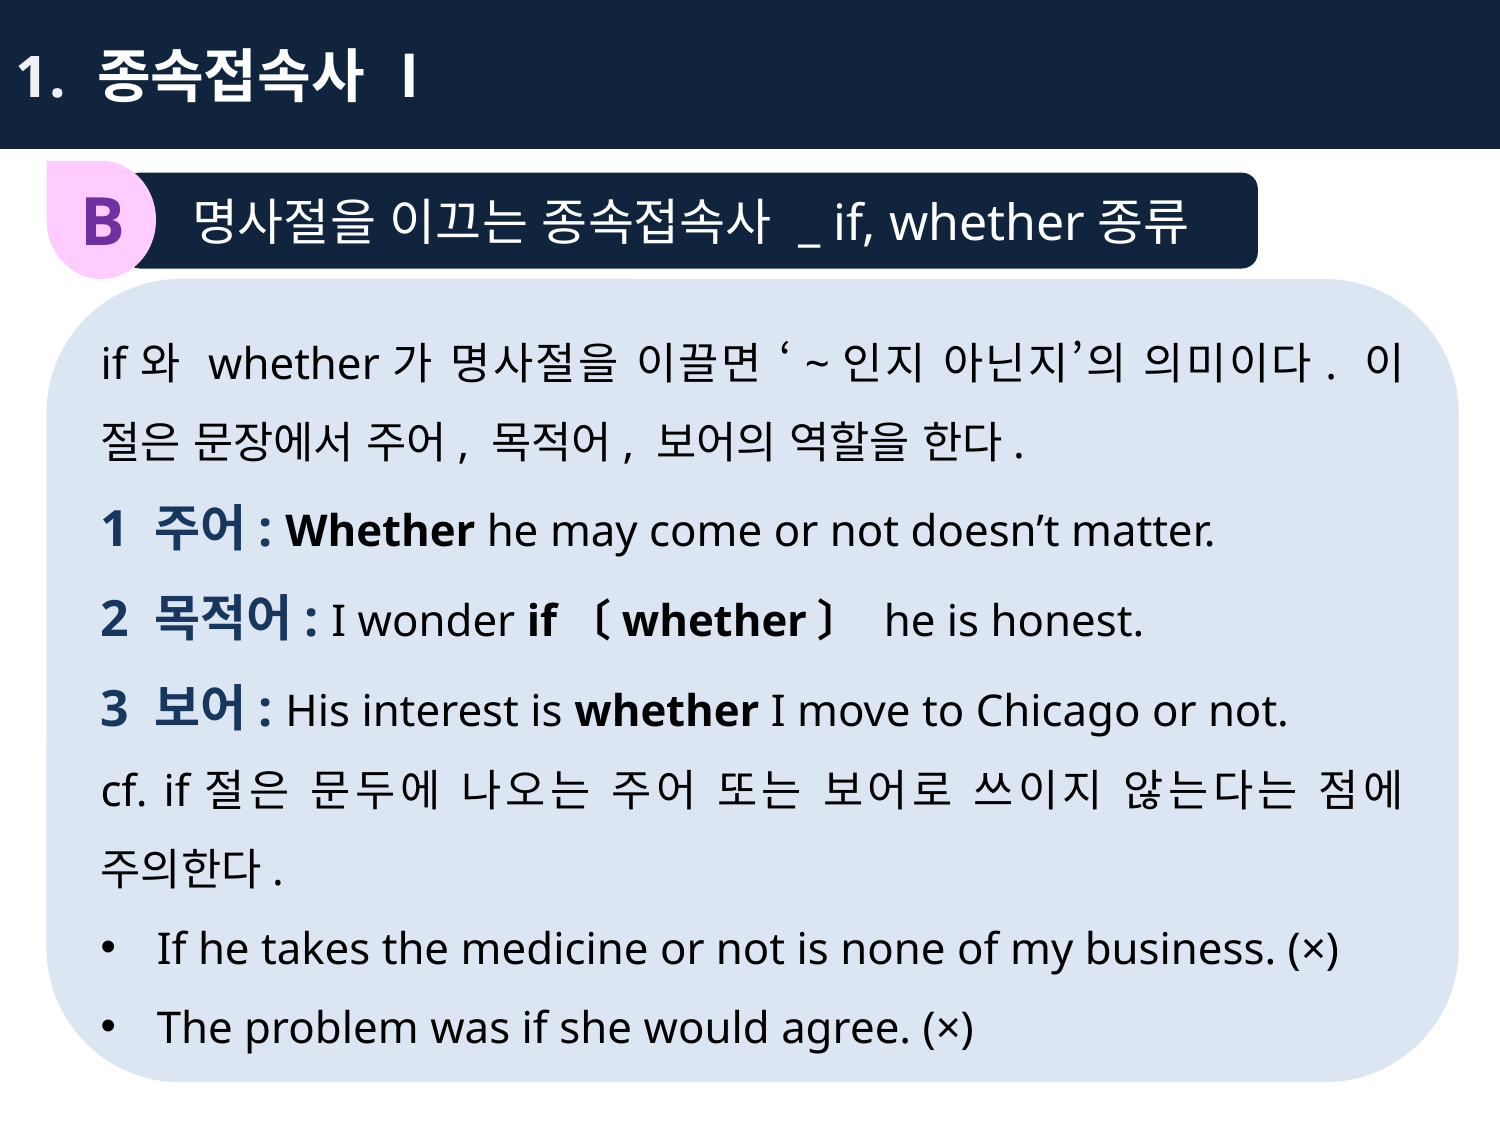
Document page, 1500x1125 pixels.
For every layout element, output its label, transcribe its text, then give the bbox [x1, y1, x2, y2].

text_box [44, 158, 159, 282]
text_box if와 whether가 명사절을 이끌면 ‘~인지 아닌지’의 의미이다. 이 절은 문장에서 주어, 목적어, 보어의 역할을 한다. 1 주어: Whether he may come or not doesn’t matter. 2 목적어: I wonder if〔whether〕 he is honest. 3 보어: His interest is whether I move to Chicago or not. cf. if절은 문두에 나오는 주어 또는 보어로 쓰이지 않는다는 점에 주의한다. If he takes the medicine or not is none of my business. (×) The problem was if she would agree. (×) [44, 276, 1461, 1085]
text_box 명사절을 이끄는 종속접속사 _ if, whether종류 [135, 170, 1260, 271]
text_box 1. 종속접속사 Ⅰ [0, 0, 1500, 151]
text_box B [65, 171, 137, 266]
